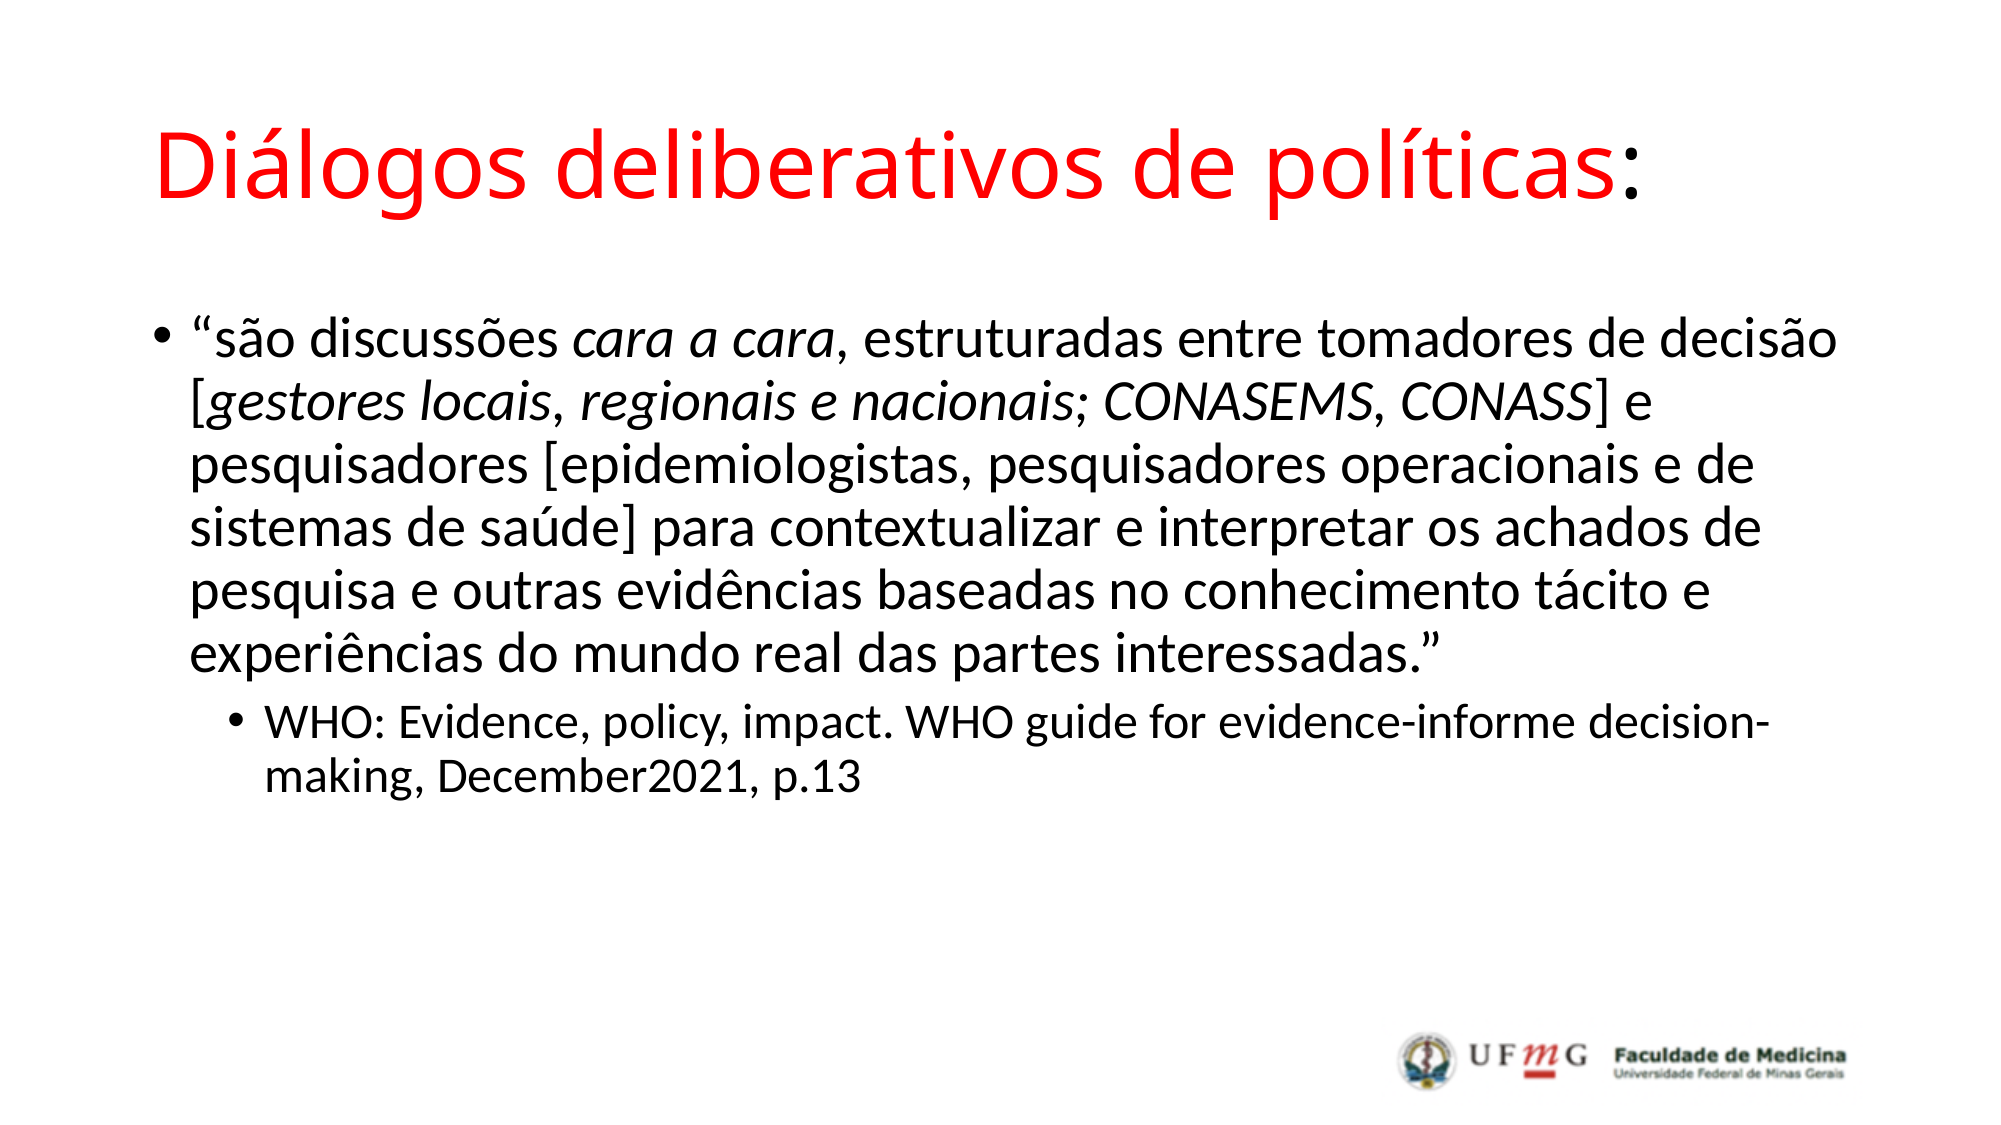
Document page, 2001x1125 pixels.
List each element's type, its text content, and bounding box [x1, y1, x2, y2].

title Diálogos deliberativos de políticas: [137, 59, 1863, 278]
picture [1381, 1017, 1863, 1120]
list “são discussões cara a cara, estruturadas entre tomadores de decisão [gestores locais, regionais e nacionais; CONASEMS, CONASS] e pesquisadores [epidemiologistas, pesquisadores operacionais e de sistemas de saúde] para contextualizar e interpretar os achados de pesquisa e outras evidências baseadas no conhecimento tácito e experiências do mundo real das partes interessadas.” WHO: Evidence, policy, impact. WHO guide for evidence-informe decision-making, December2021, p.13 [137, 299, 1863, 1014]
